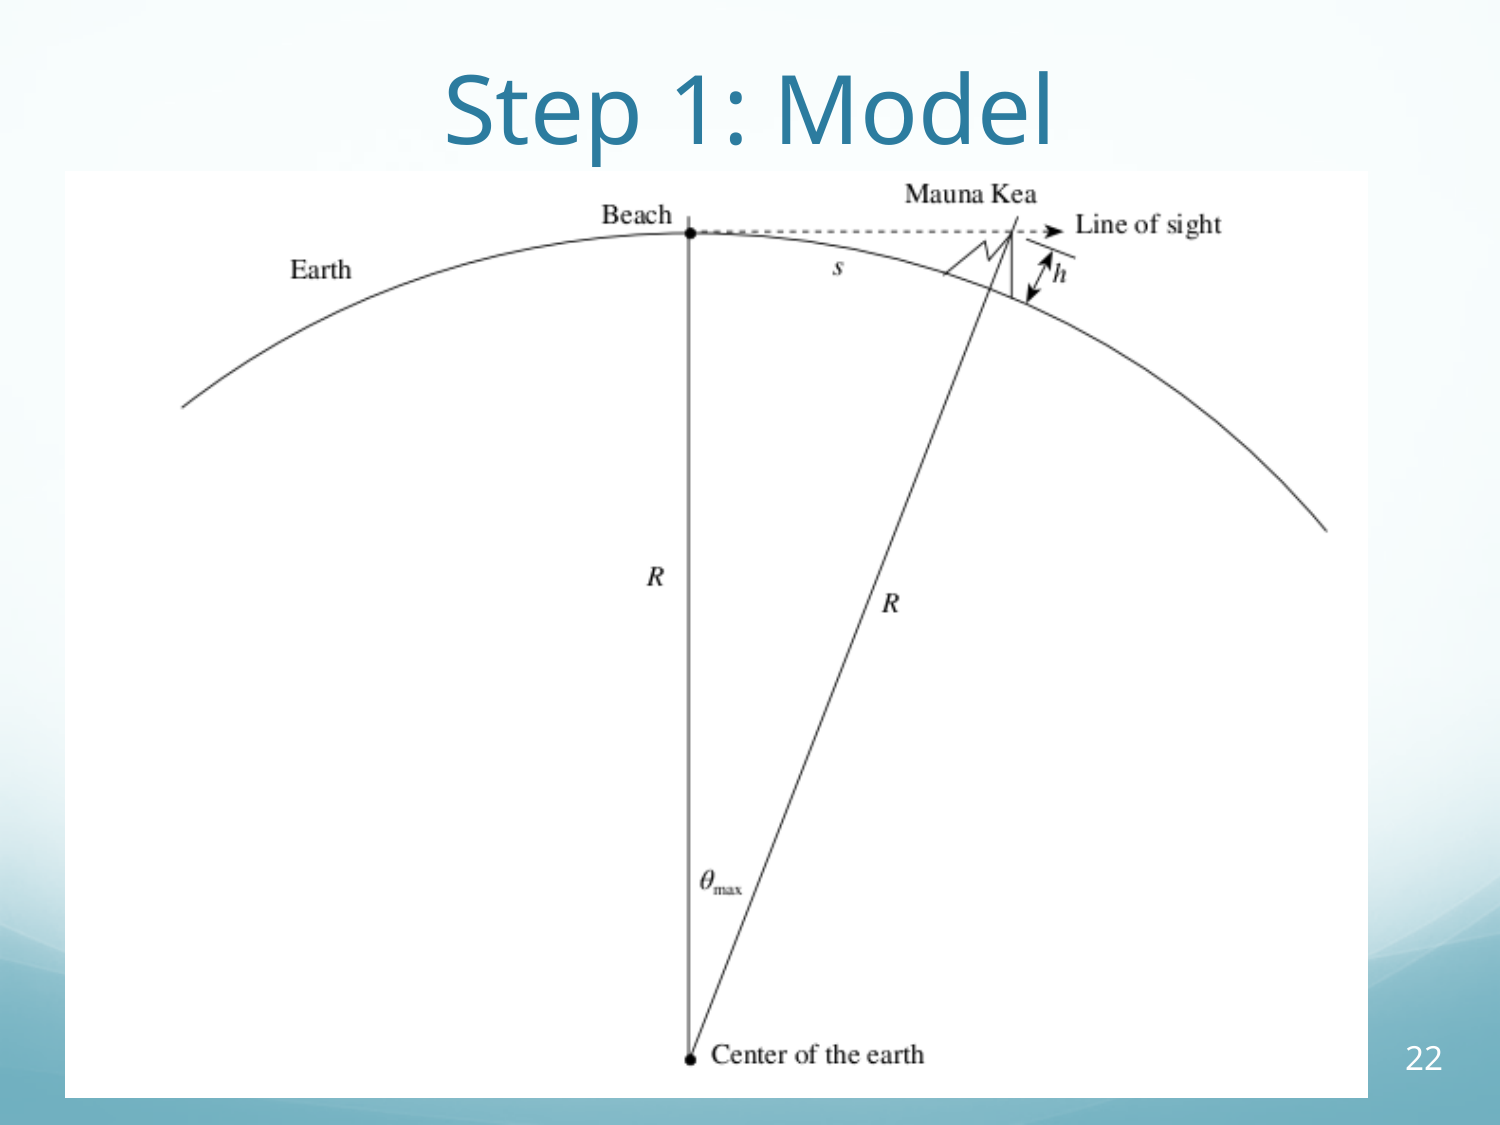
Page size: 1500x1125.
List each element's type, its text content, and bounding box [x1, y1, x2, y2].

slide_number 22 [1388, 1029, 1459, 1090]
title Step 1: Model [90, 39, 1410, 172]
picture [65, 170, 1368, 1098]
